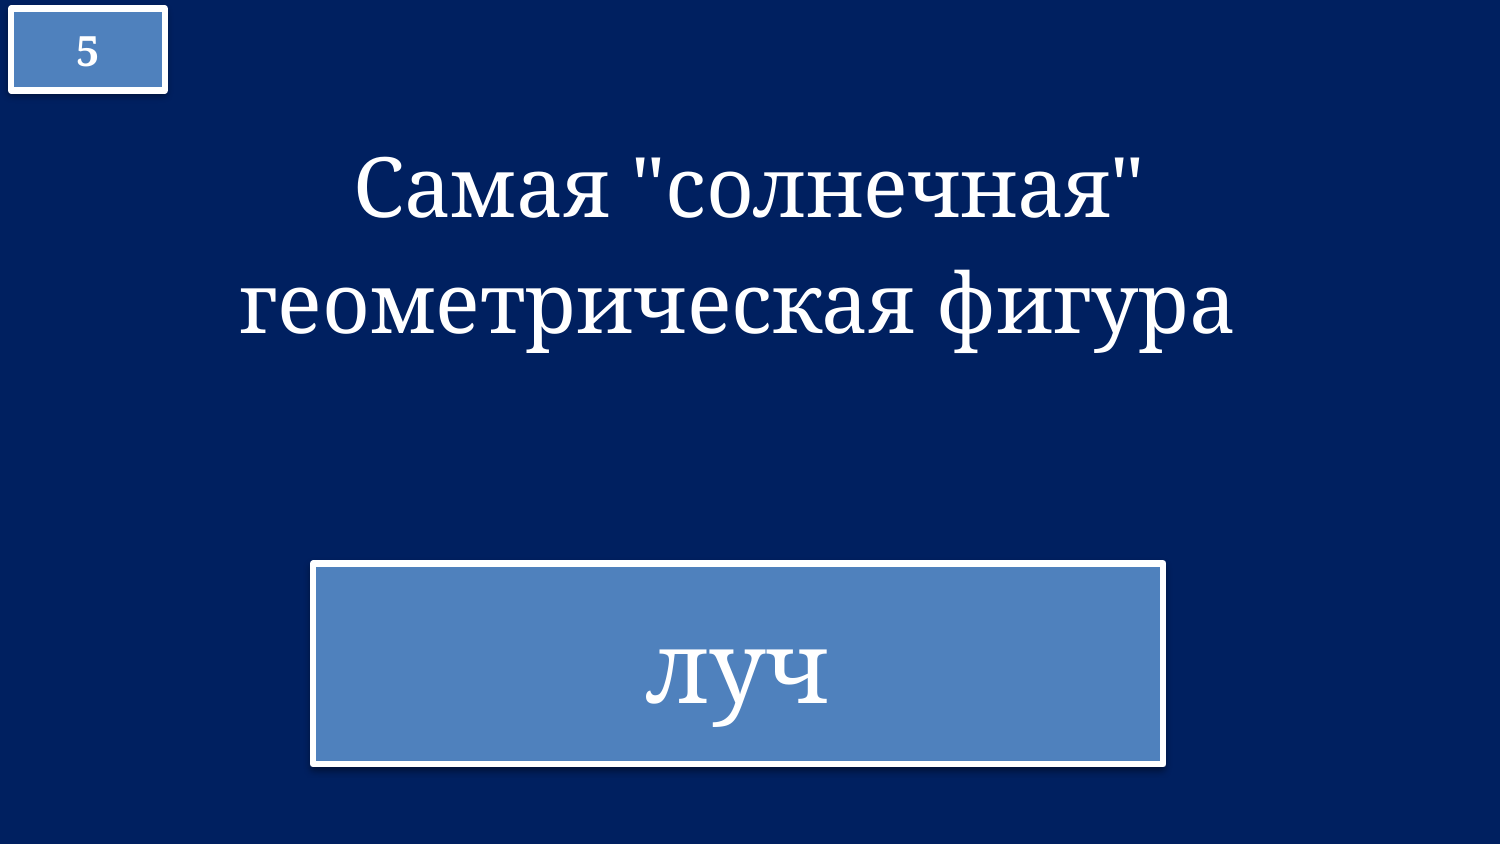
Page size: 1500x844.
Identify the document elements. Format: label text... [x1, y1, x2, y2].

list Самая "солнечная" геометрическая фигура [85, 126, 1436, 517]
text_box луч [310, 560, 1166, 767]
text_box 5 [8, 5, 168, 94]
